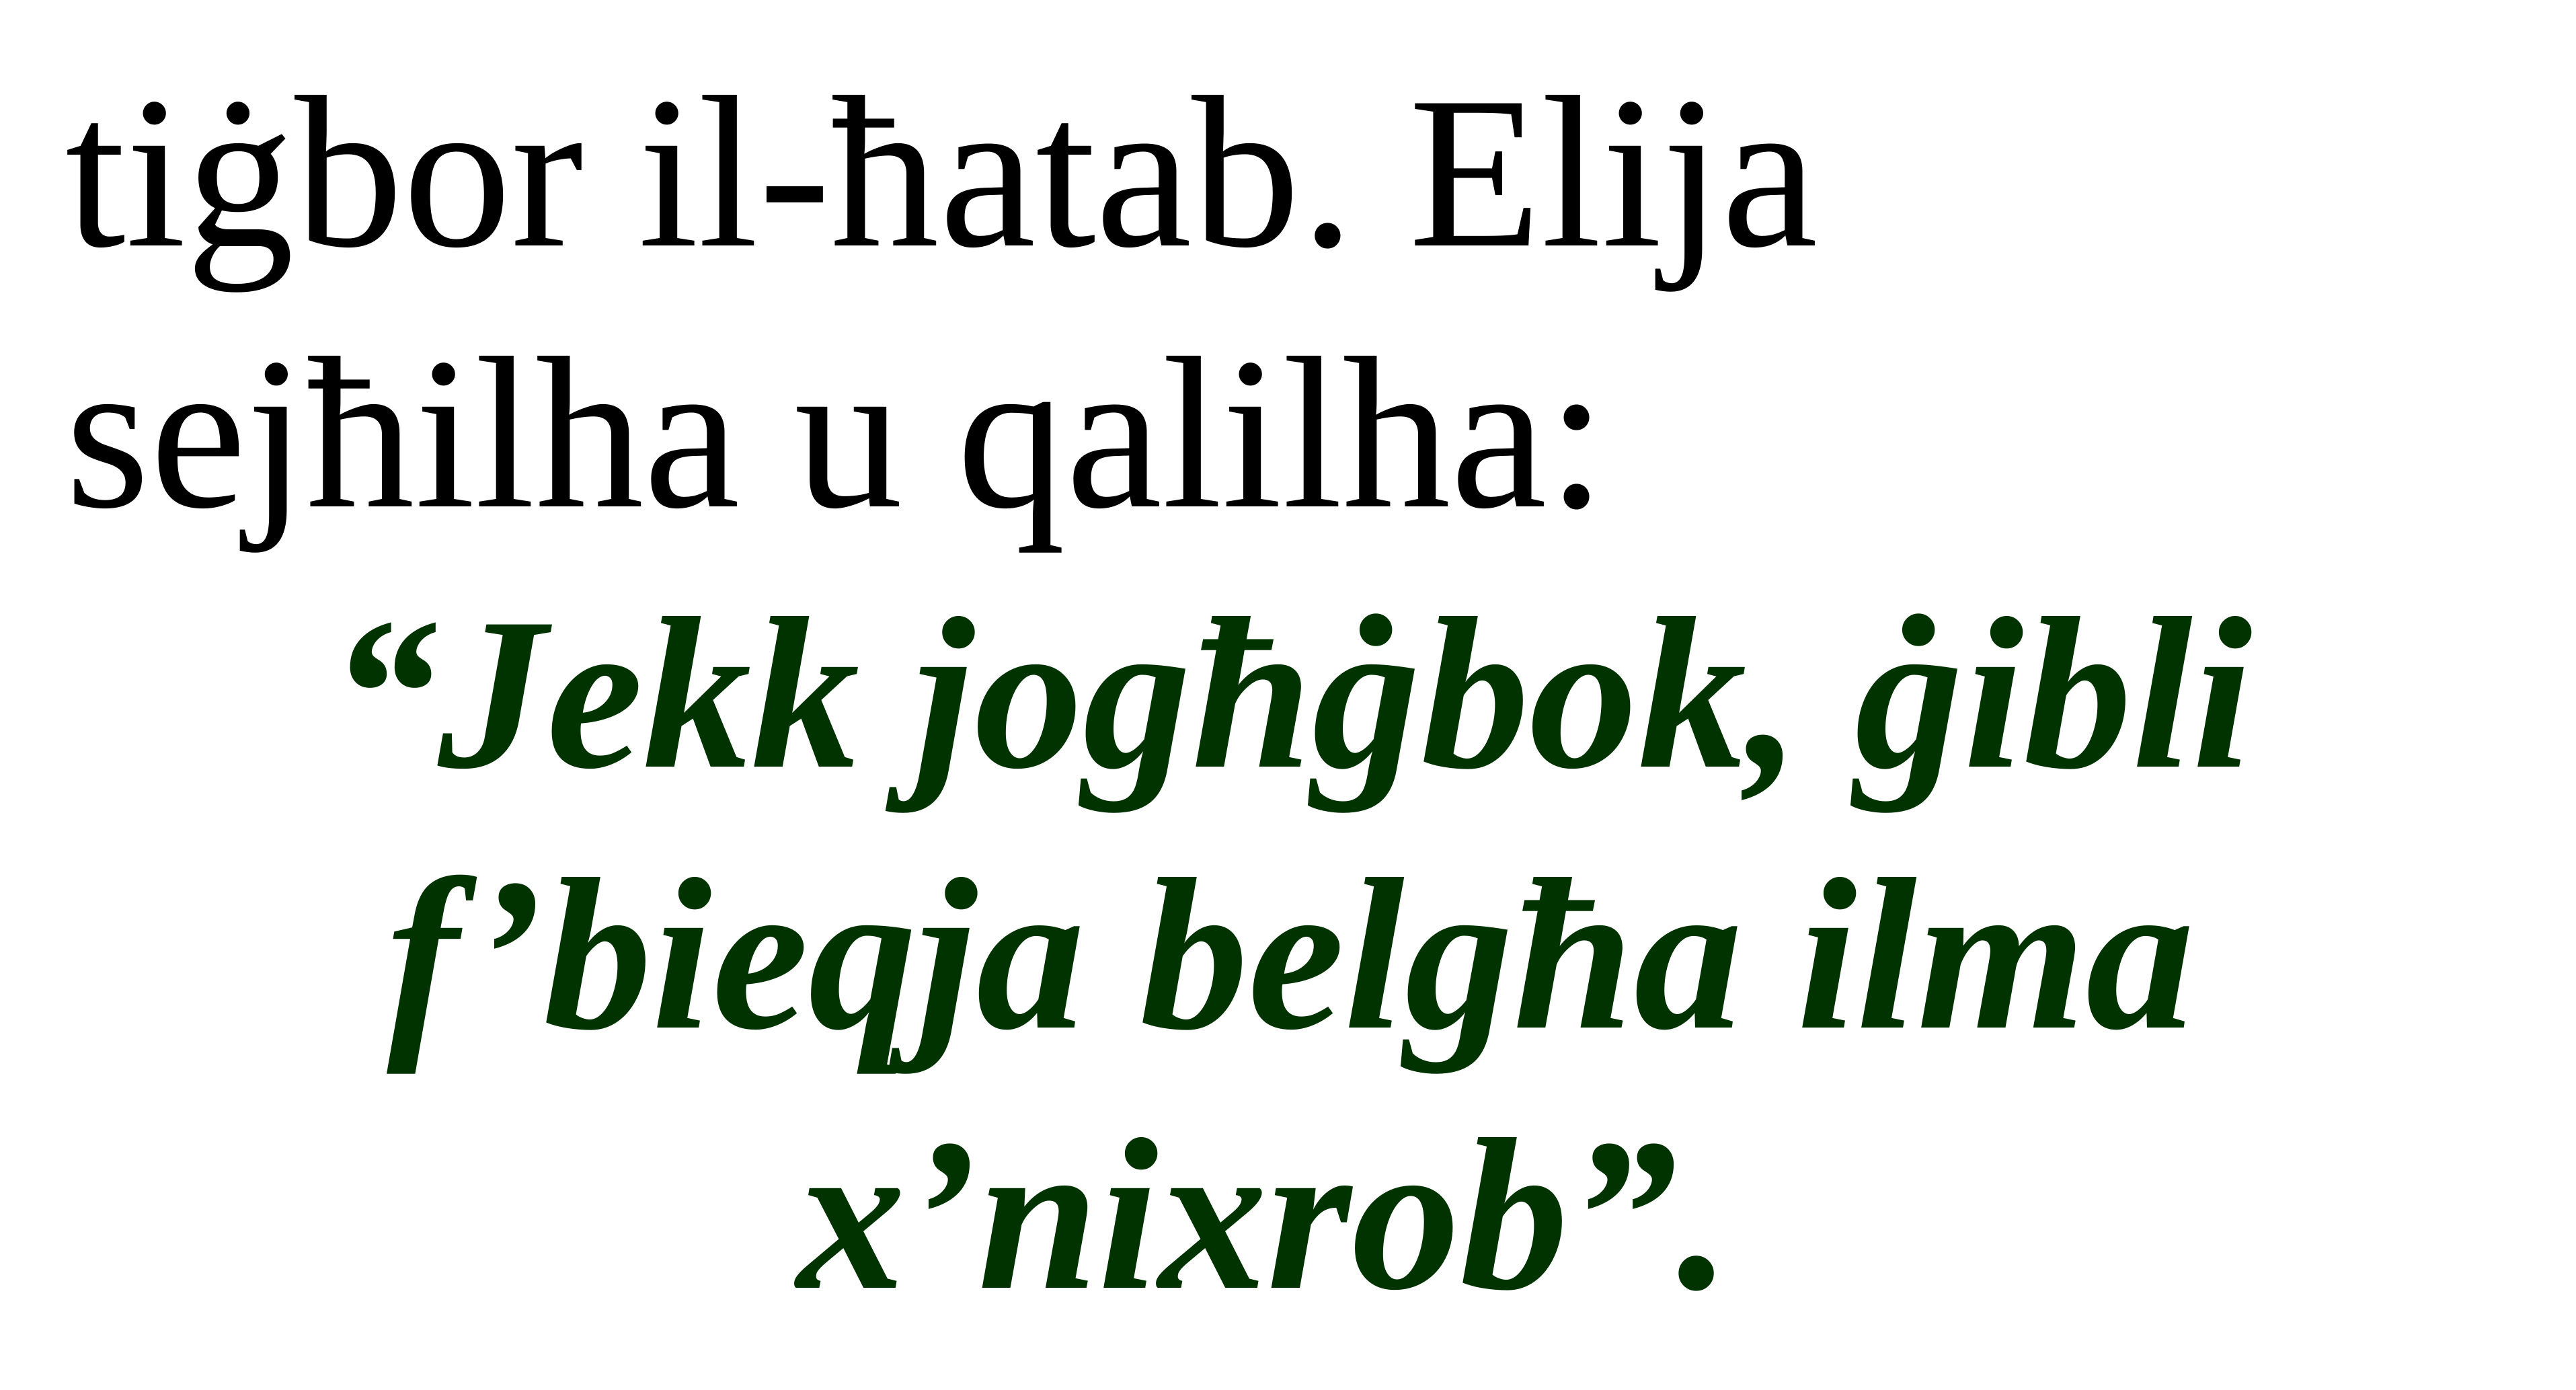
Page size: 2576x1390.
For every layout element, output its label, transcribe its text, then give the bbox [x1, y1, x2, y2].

text_box tiġbor il-ħatab. Elija sejħilha u qalilha: “Jekk jogħġbok, ġibli f’bieqja belgħa ilma x’nixrob”. [42, 17, 2541, 1343]
